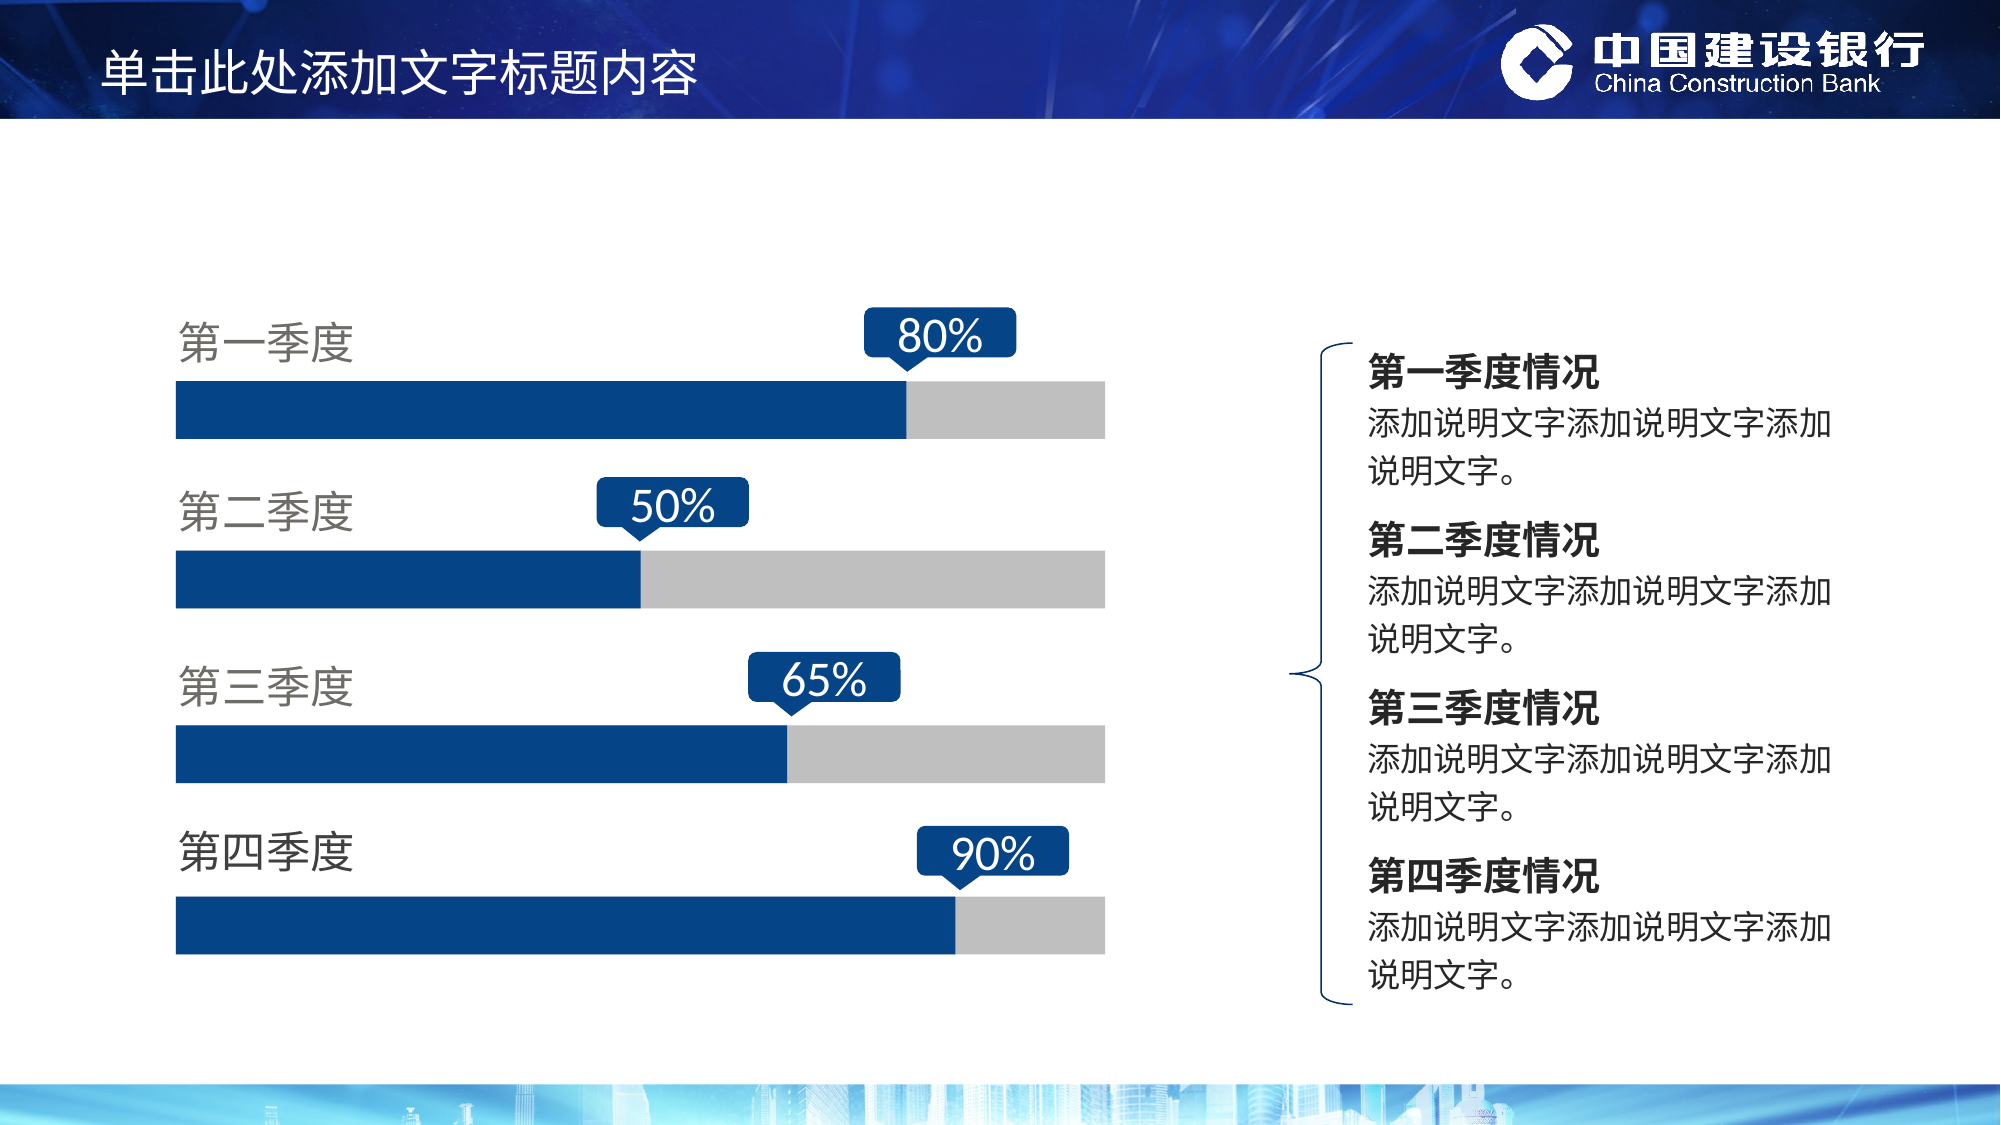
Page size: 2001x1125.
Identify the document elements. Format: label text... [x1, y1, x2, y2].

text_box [162, 307, 1106, 439]
text_box [1289, 343, 1352, 1005]
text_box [162, 651, 1106, 784]
text_box 第一季度情况 添加说明文字添加说明文字添加说明文字。 [1352, 331, 1857, 499]
text_box 第四季度情况 添加说明文字添加说明文字添加说明文字。 [1352, 835, 1857, 1017]
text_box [162, 816, 1106, 955]
text_box 第三季度情况 添加说明文字添加说明文字添加说明文字。 [1352, 667, 1857, 835]
picture [0, 0, 2000, 132]
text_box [162, 477, 1106, 609]
text_box 第二季度情况 添加说明文字添加说明文字添加说明文字。 [1352, 499, 1857, 667]
picture [0, 1085, 2000, 1125]
